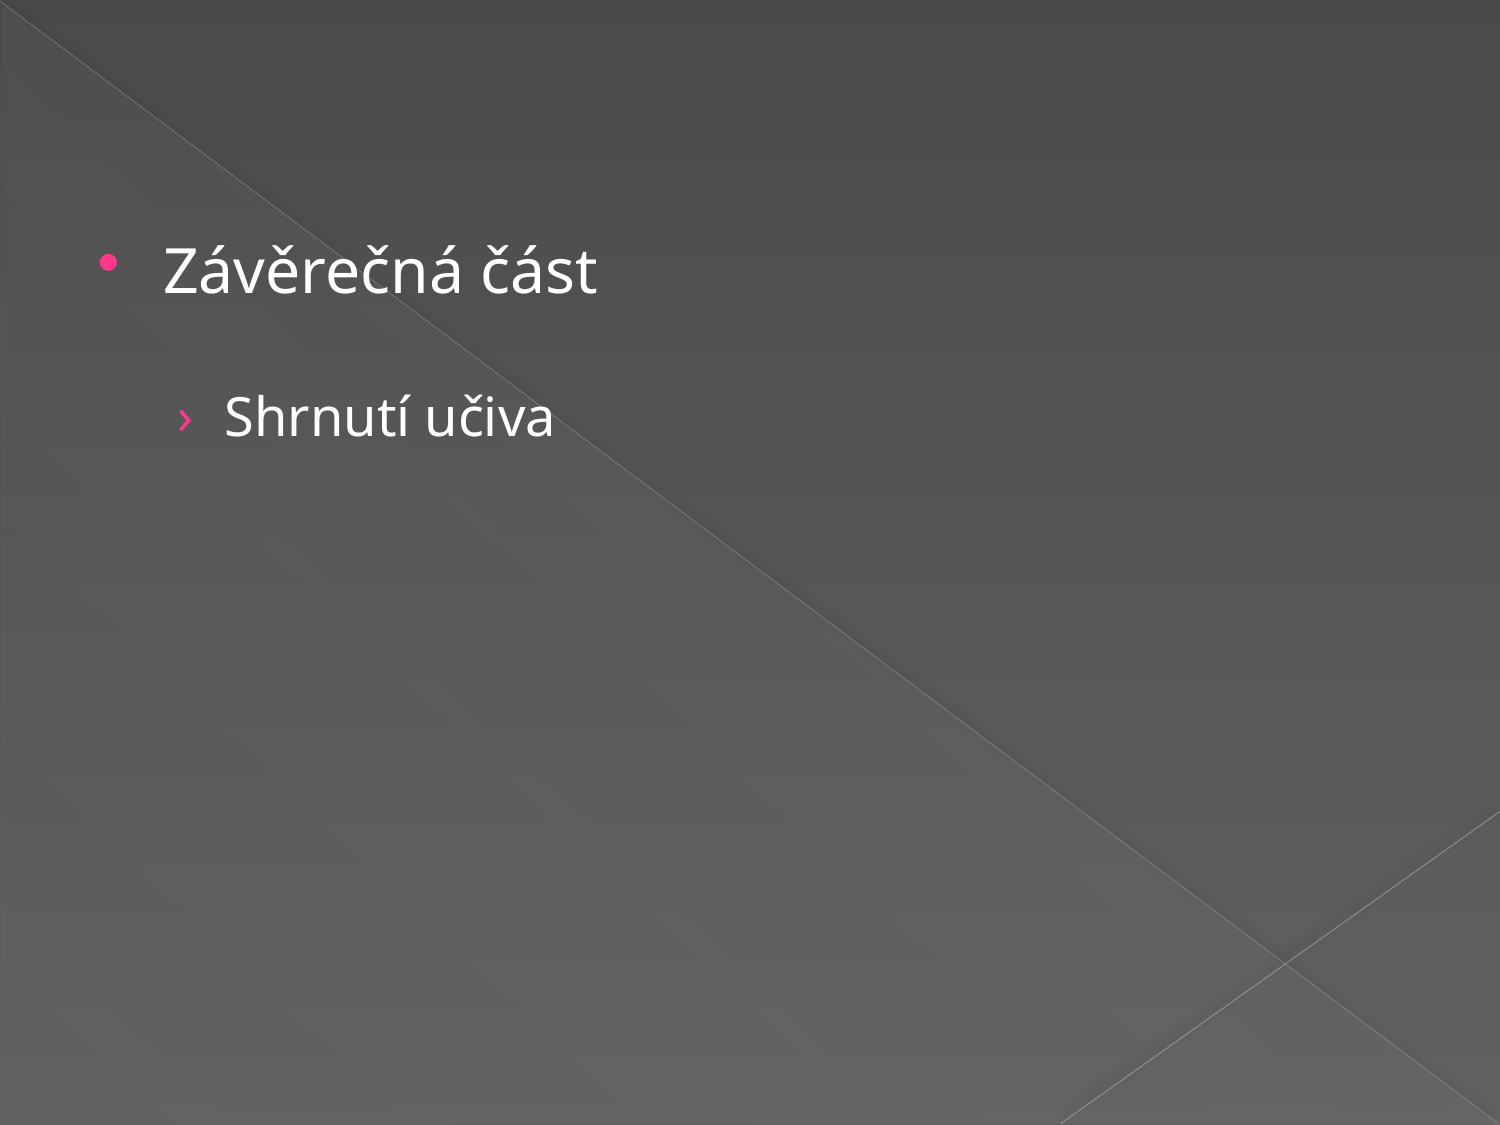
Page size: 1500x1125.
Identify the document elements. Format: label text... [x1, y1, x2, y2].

list Závěrečná část Shrnutí učiva [75, 149, 1425, 1059]
